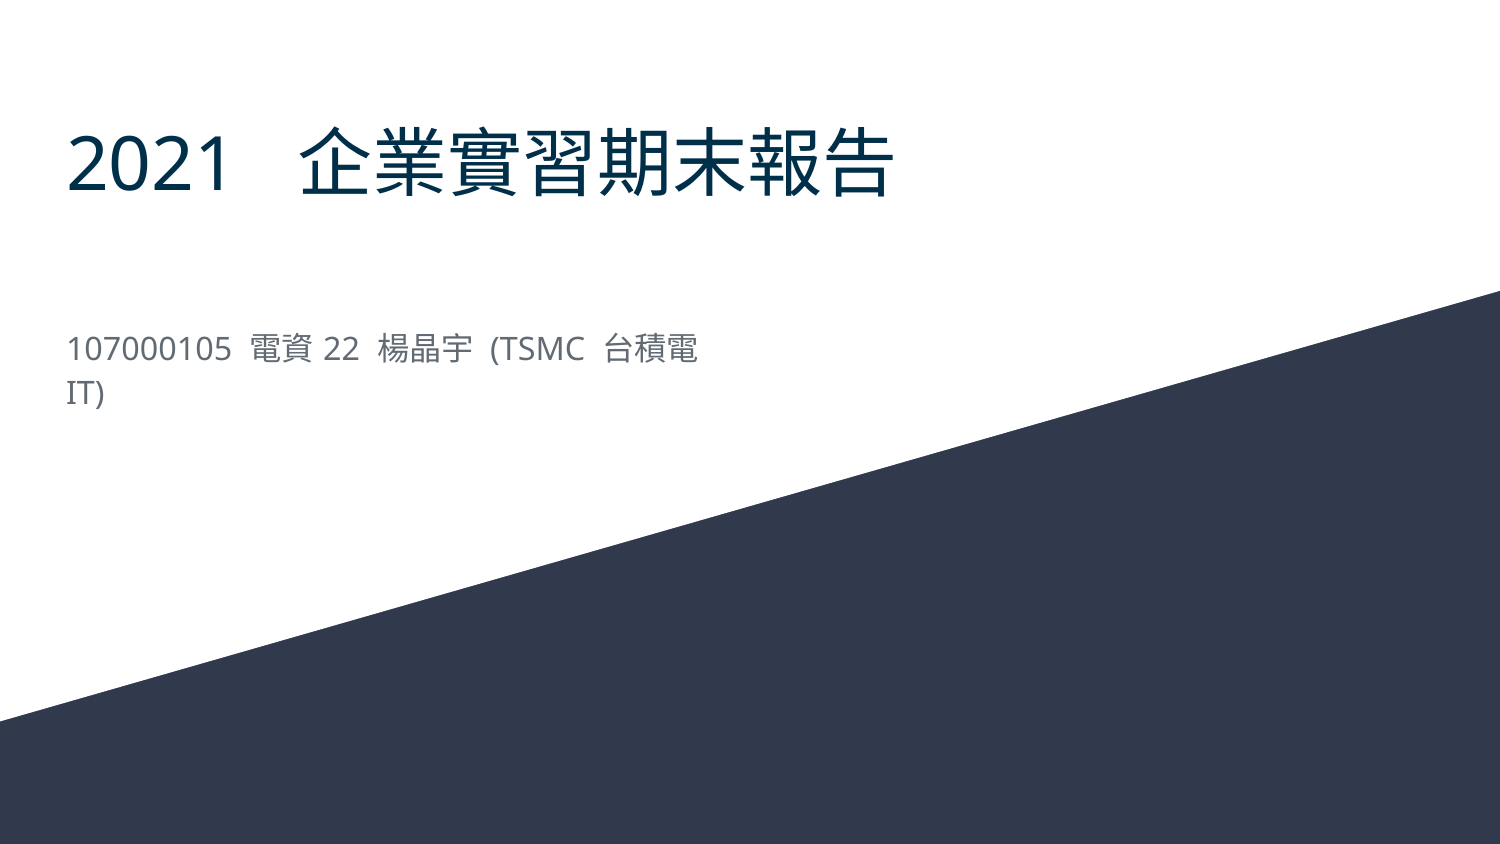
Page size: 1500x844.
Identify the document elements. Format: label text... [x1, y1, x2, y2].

subtitle 107000105 電資22 楊晶宇 (TSMC 台積電 IT) [51, 308, 748, 430]
title 2021 企業實習期末報告 [51, 88, 1449, 299]
